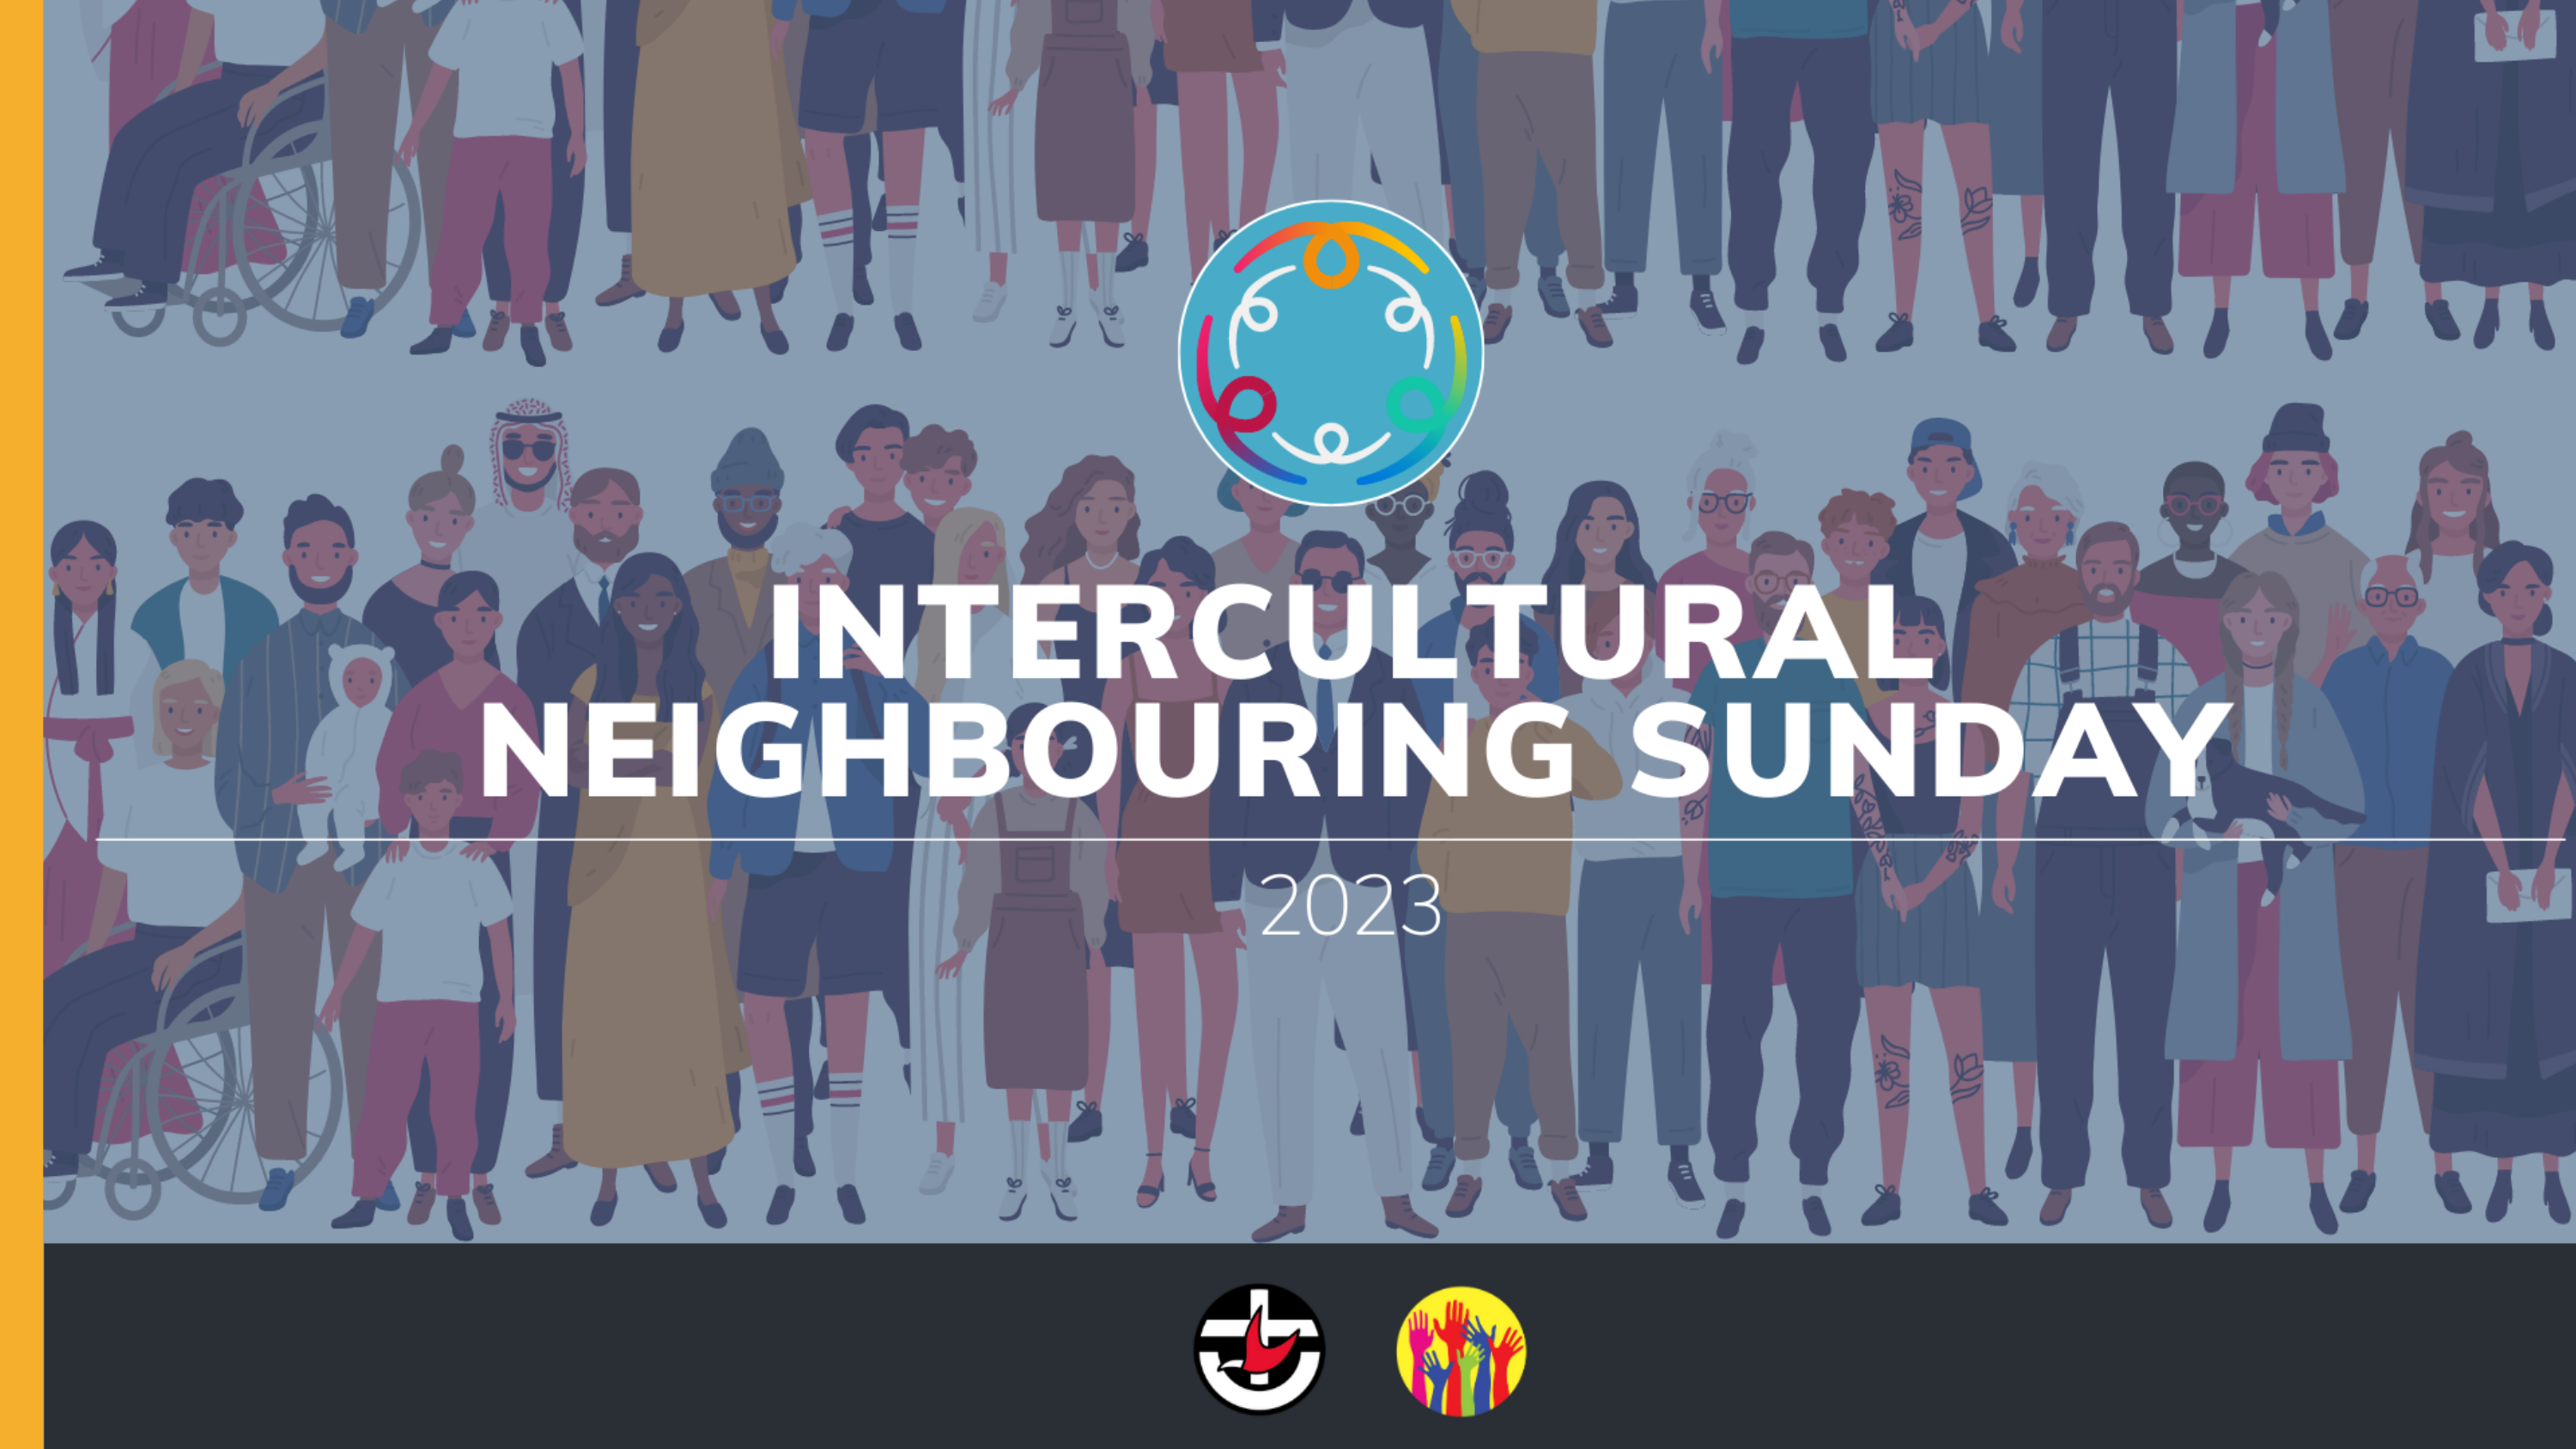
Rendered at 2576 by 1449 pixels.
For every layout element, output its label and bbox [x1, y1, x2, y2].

text_box [0, 0, 2576, 1449]
